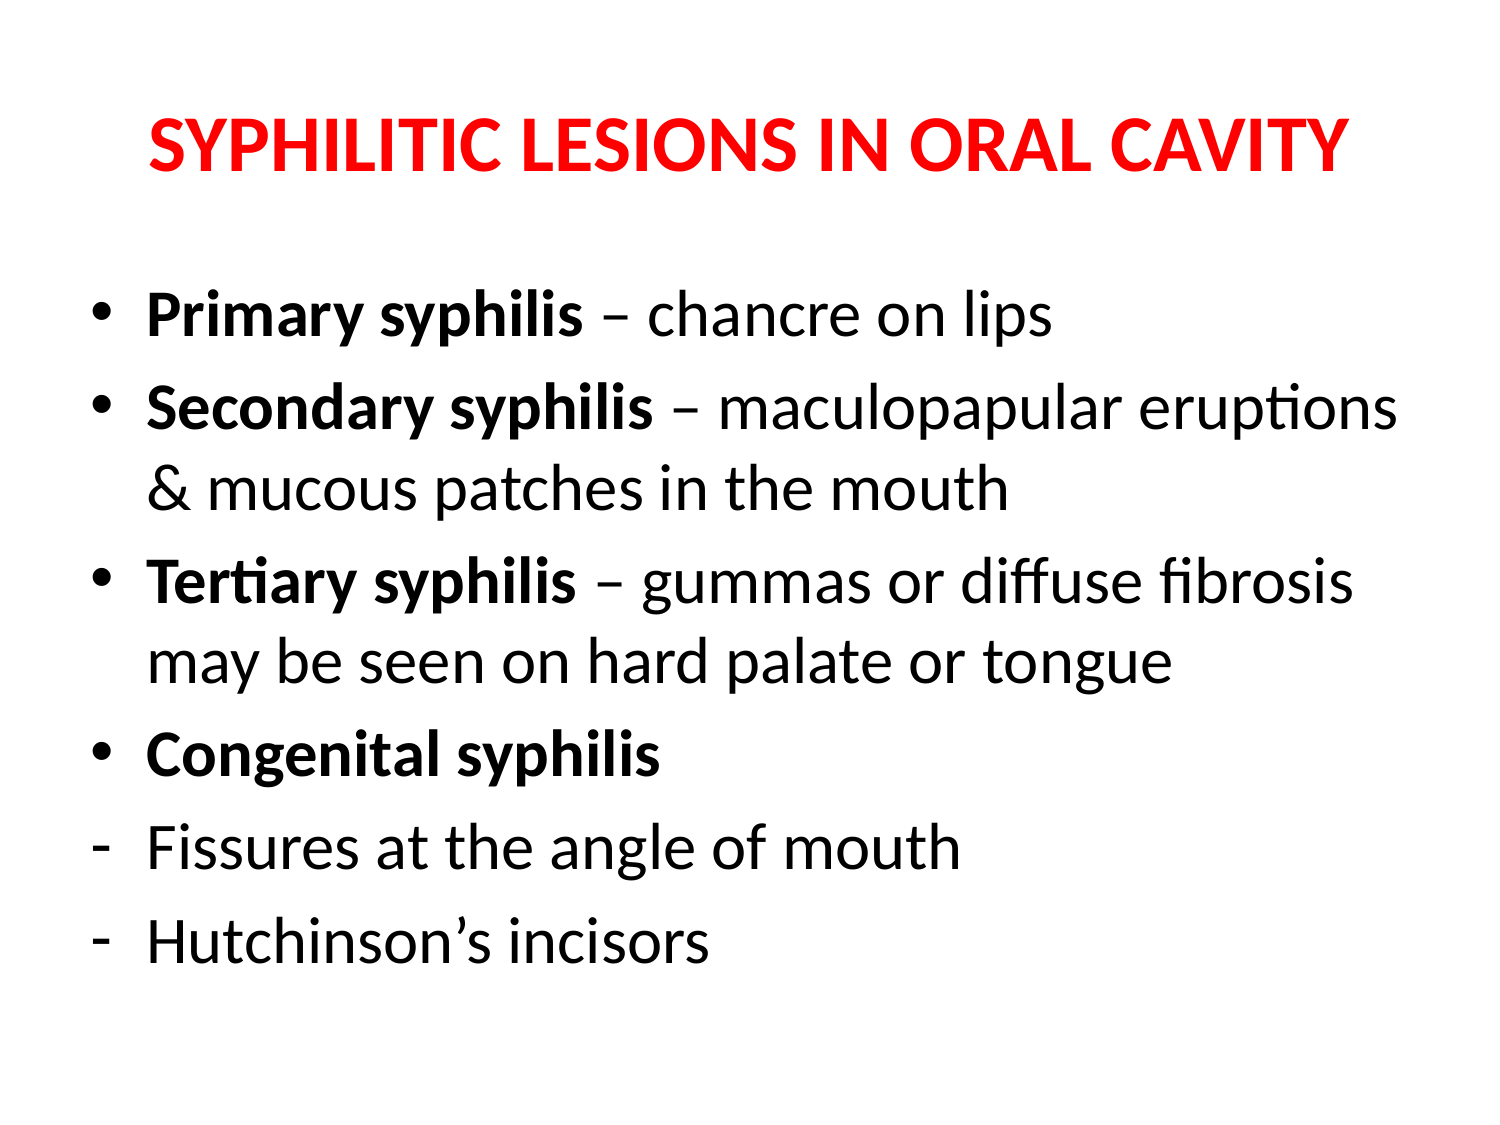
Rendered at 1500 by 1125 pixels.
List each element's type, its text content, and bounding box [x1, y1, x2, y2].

list Primary syphilis – chancre on lips Secondary syphilis – maculopapular eruptions & mucous patches in the mouth Tertiary syphilis – gummas or diffuse fibrosis may be seen on hard palate or tongue Congenital syphilis Fissures at the angle of mouth Hutchinson’s incisors [75, 262, 1425, 1005]
title SYPHILITIC LESIONS IN ORAL CAVITY [75, 45, 1425, 233]
